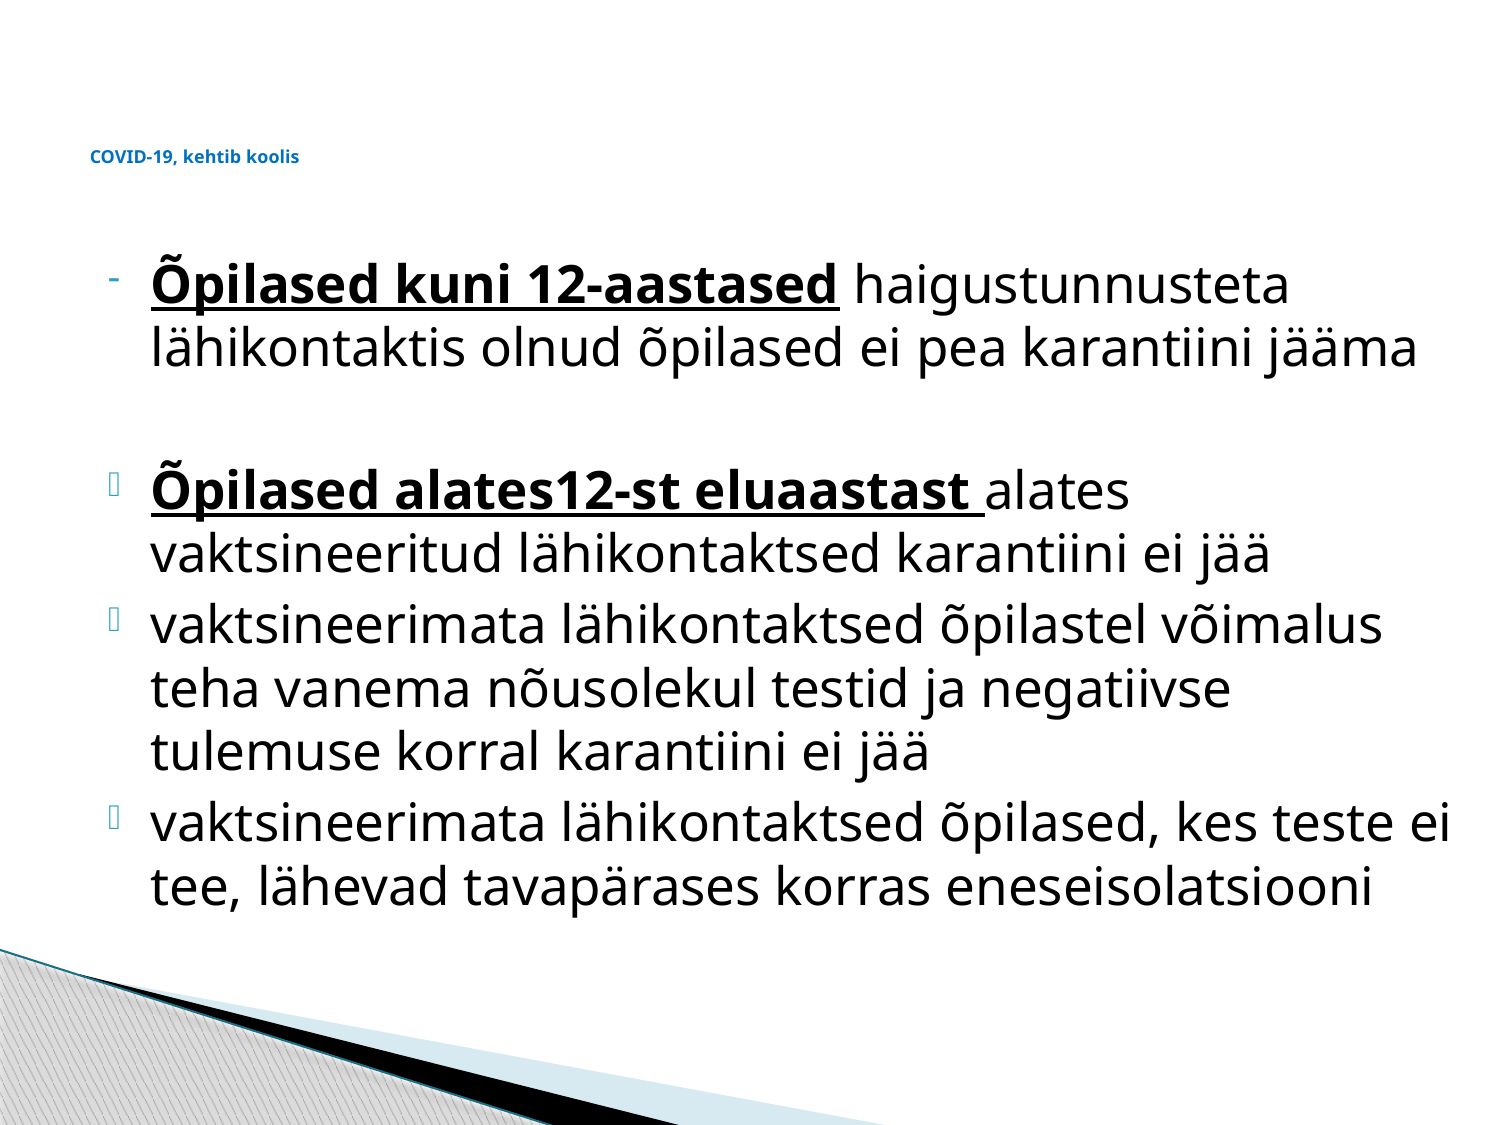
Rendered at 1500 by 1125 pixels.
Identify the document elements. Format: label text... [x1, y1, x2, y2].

list Õpilased kuni 12-aastased haigustunnusteta lähikontaktis olnud õpilased ei pea karantiini jääma Õpilased alates12-st eluaastast alates vaktsineeritud lähikontaktsed karantiini ei jää vaktsineerimata lähikontaktsed õpilastel võimalus teha vanema nõusolekul testid ja negatiivse tulemuse korral karantiini ei jää vaktsineerimata lähikontaktsed õpilased, kes teste ei tee, lähevad tavapärases korras eneseisolatsiooni [75, 243, 1471, 986]
title COVID-19, kehtib koolis [75, 137, 1425, 197]
